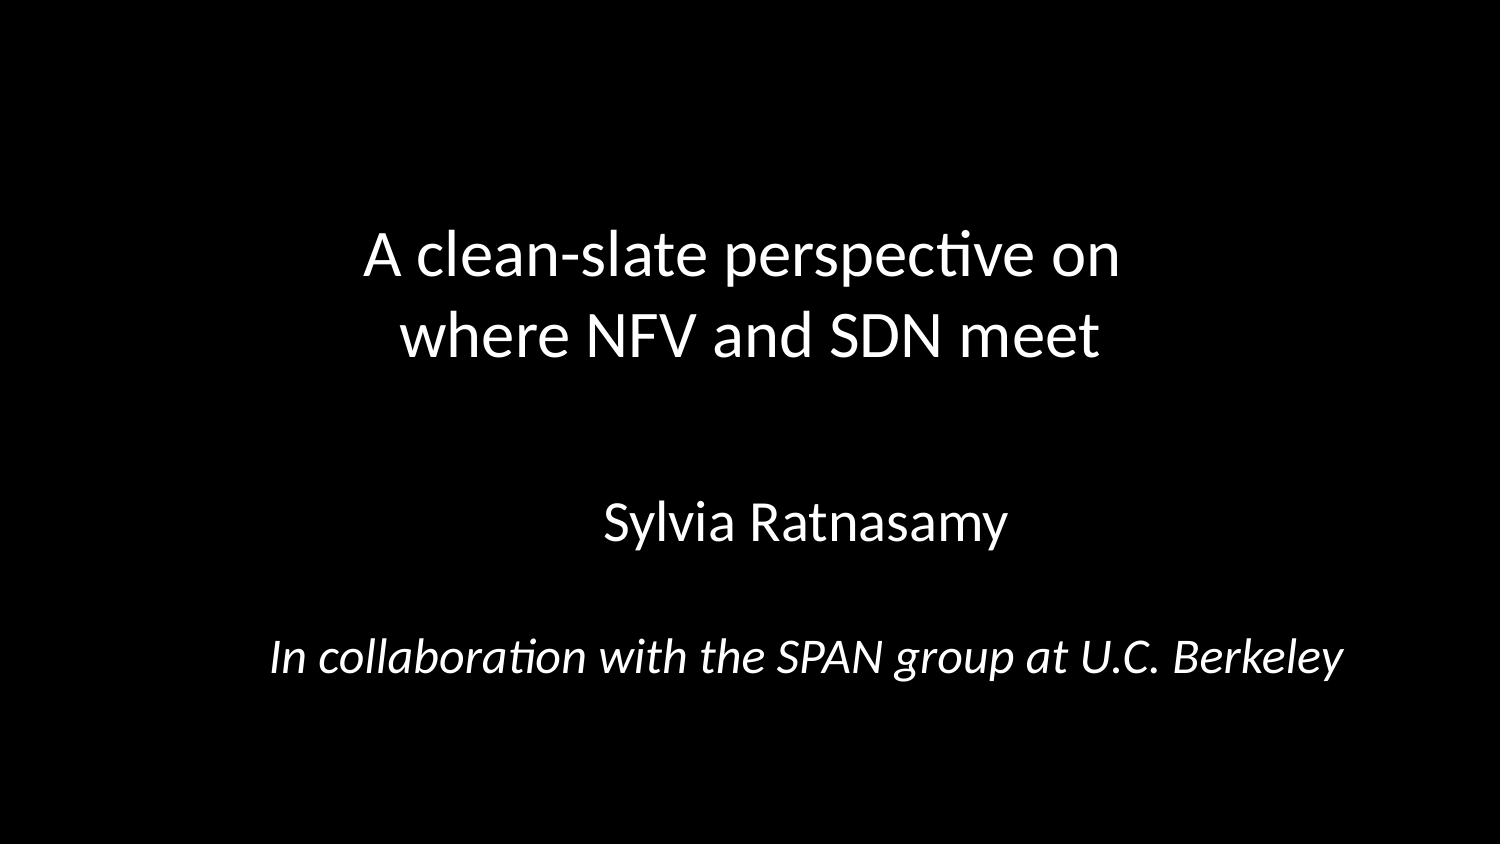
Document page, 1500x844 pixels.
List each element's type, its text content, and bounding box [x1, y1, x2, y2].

title A clean-slate perspective on where NFV and SDN meet [112, 199, 1388, 381]
subtitle Sylvia Ratnasamy In collaboration with the SPAN group at U.C. Berkeley [225, 478, 1388, 726]
